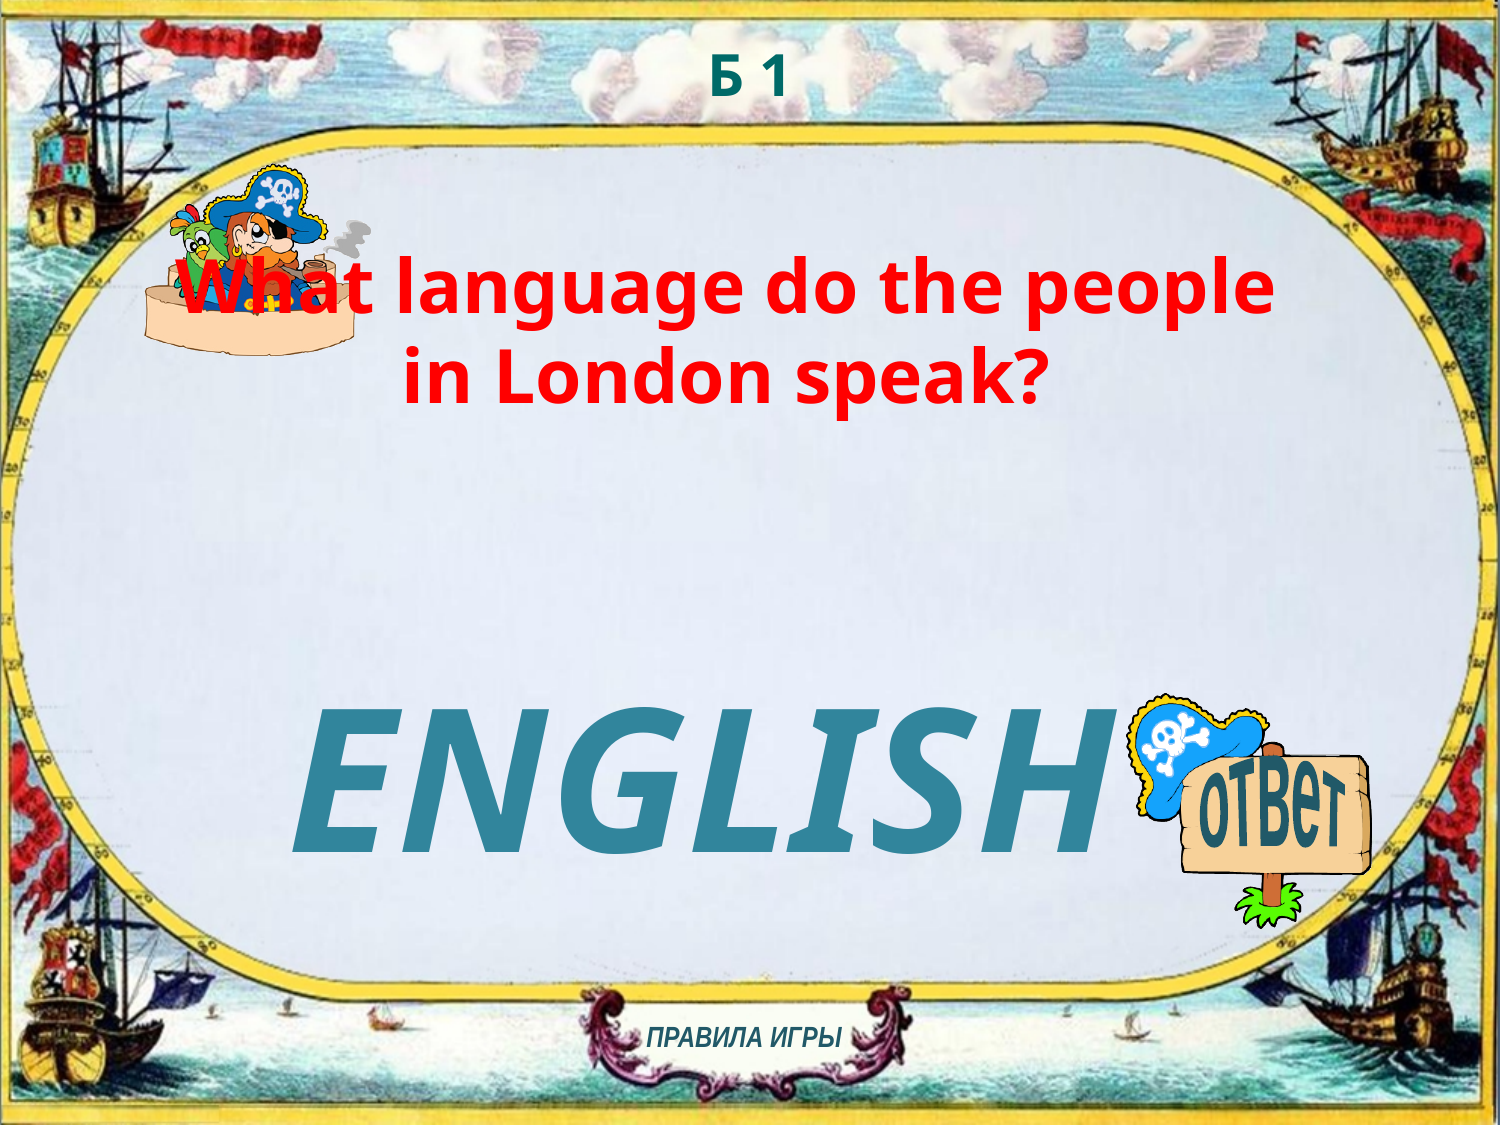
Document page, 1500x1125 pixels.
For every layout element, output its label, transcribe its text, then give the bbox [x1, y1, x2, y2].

picture [0, 0, 1500, 1125]
text_box ENGLISH [0, 645, 1447, 905]
text_box ПРАВИЛА ИГРЫ [584, 1011, 904, 1061]
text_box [1115, 680, 1377, 953]
text_box What language do the people in London speak? [123, 160, 1329, 409]
text_box Б 1 [692, 30, 808, 116]
